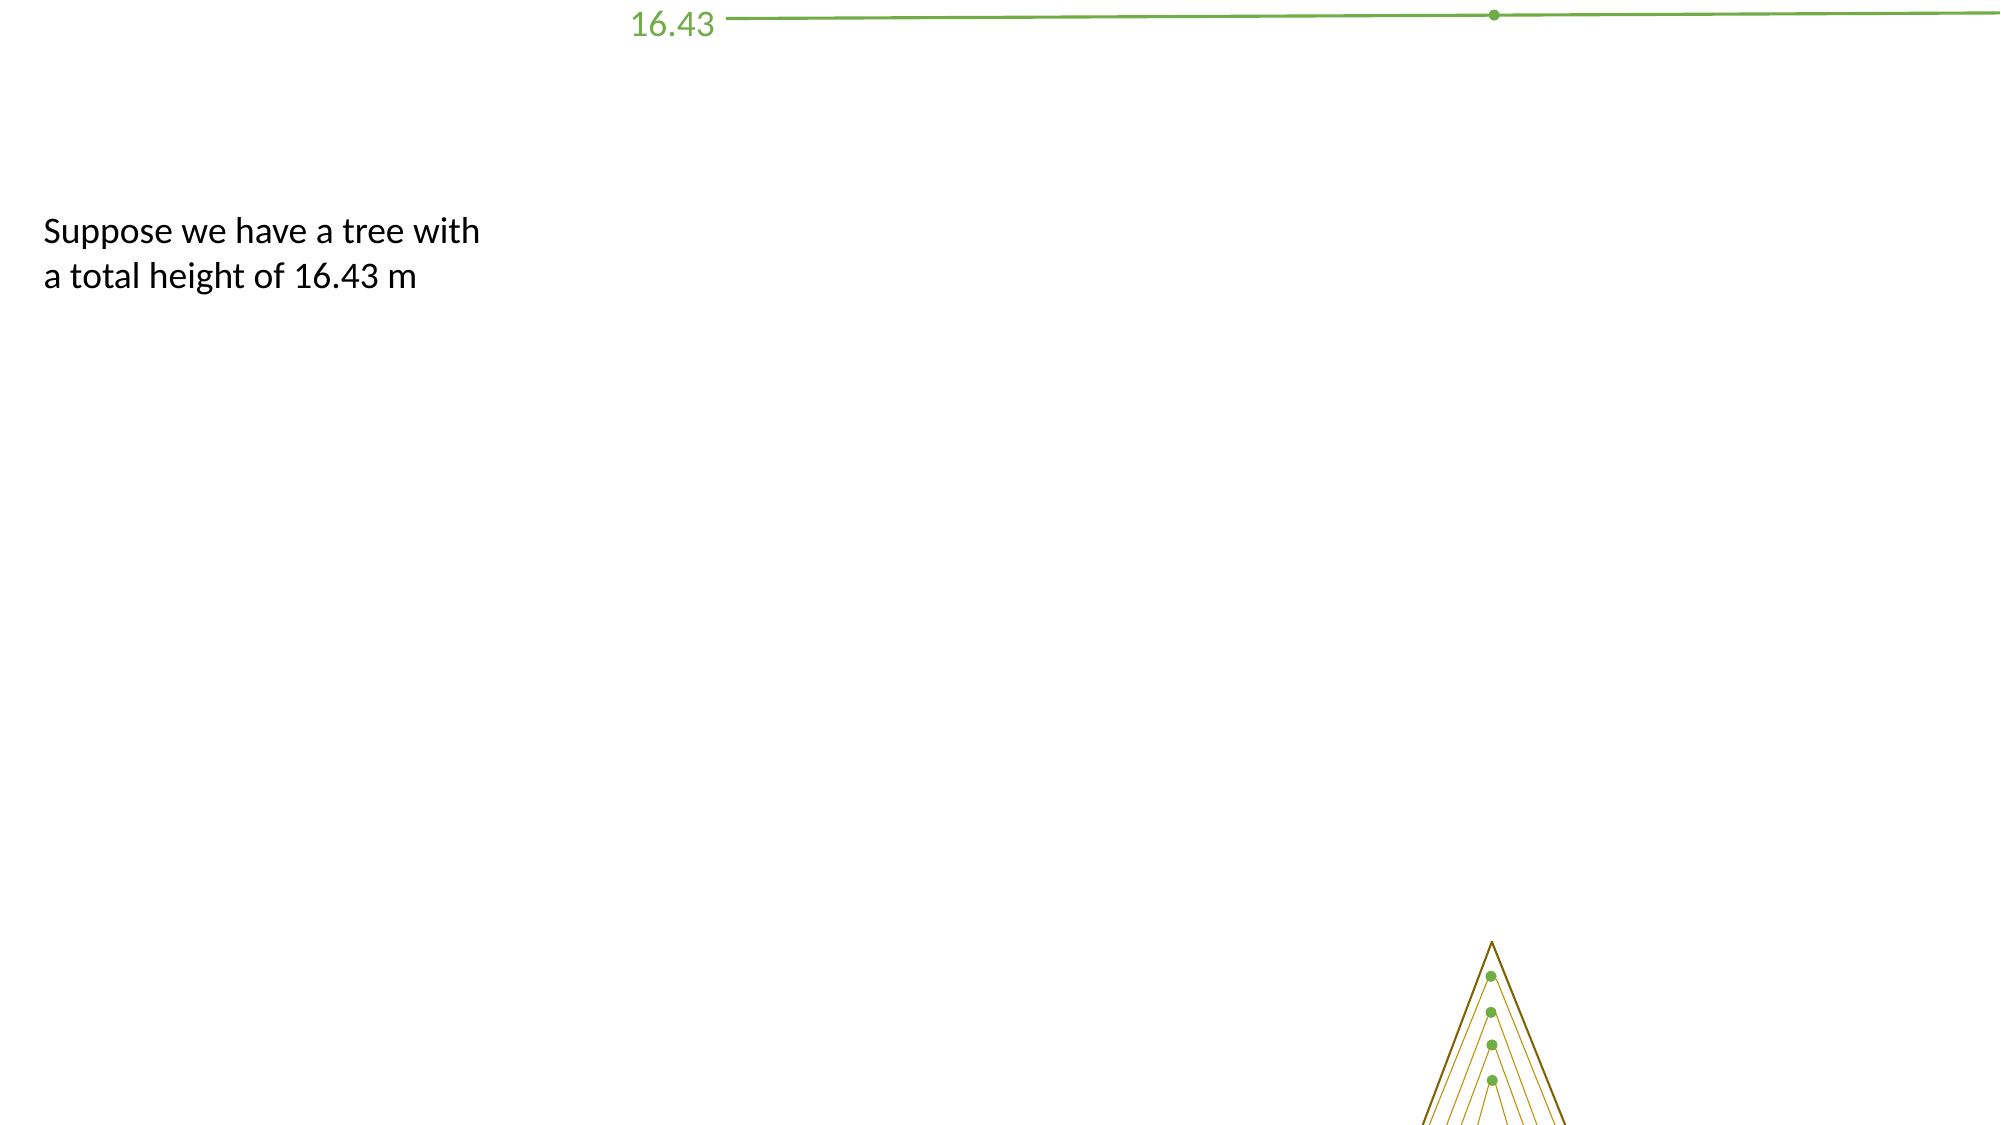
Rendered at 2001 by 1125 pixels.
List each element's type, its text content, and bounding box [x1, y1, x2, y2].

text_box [1422, 940, 1493, 1125]
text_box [1493, 941, 1573, 1125]
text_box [726, 12, 2000, 19]
text_box Suppose we have a tree with a total height of 16.43 m [28, 198, 515, 304]
text_box 16.43 [614, 0, 812, 52]
